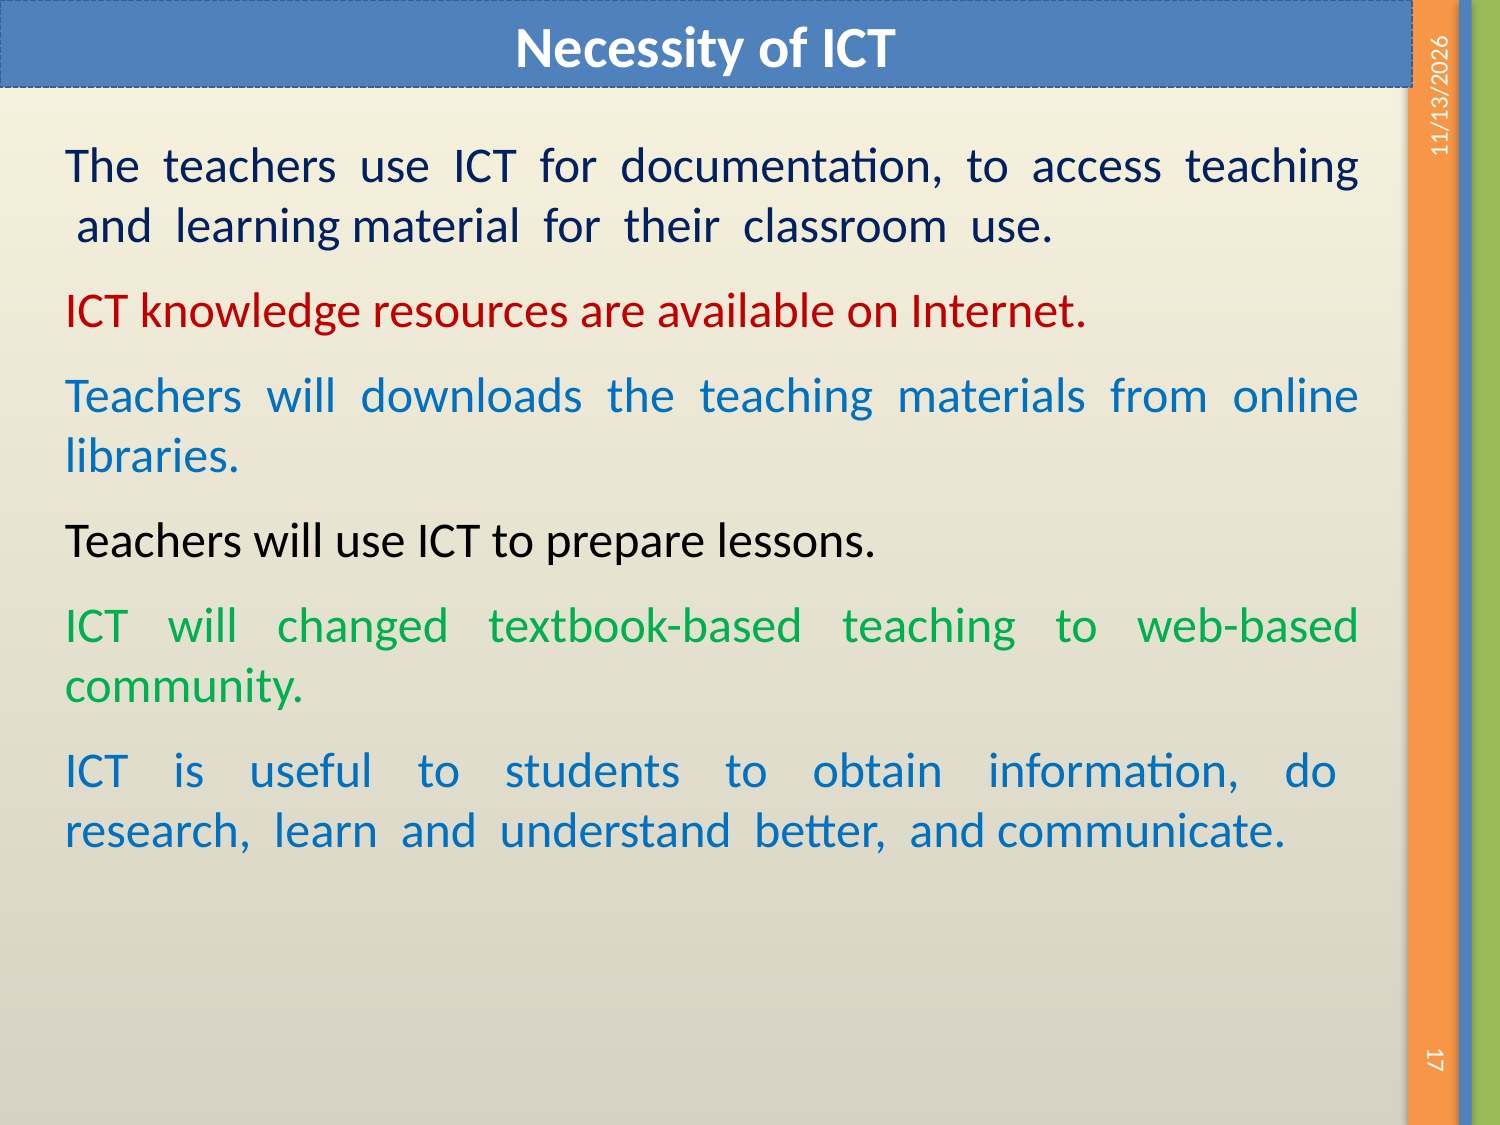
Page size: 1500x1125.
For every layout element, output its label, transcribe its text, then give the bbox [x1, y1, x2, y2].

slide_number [1407, 21, 1468, 372]
text_box The teachers use ICT for documentation, to access teaching and learning material for their classroom use. ICT knowledge resources are available on Internet. Teachers will downloads the teaching materials from online libraries. Teachers will use ICT to prepare lessons. ICT will changed textbook-based teaching to web-based community. ICT is useful to students to obtain information, do research, learn and understand better, and communicate. [50, 124, 1375, 923]
text_box Necessity of ICT [0, 0, 1413, 88]
slide_number 17 [1407, 928, 1468, 1088]
